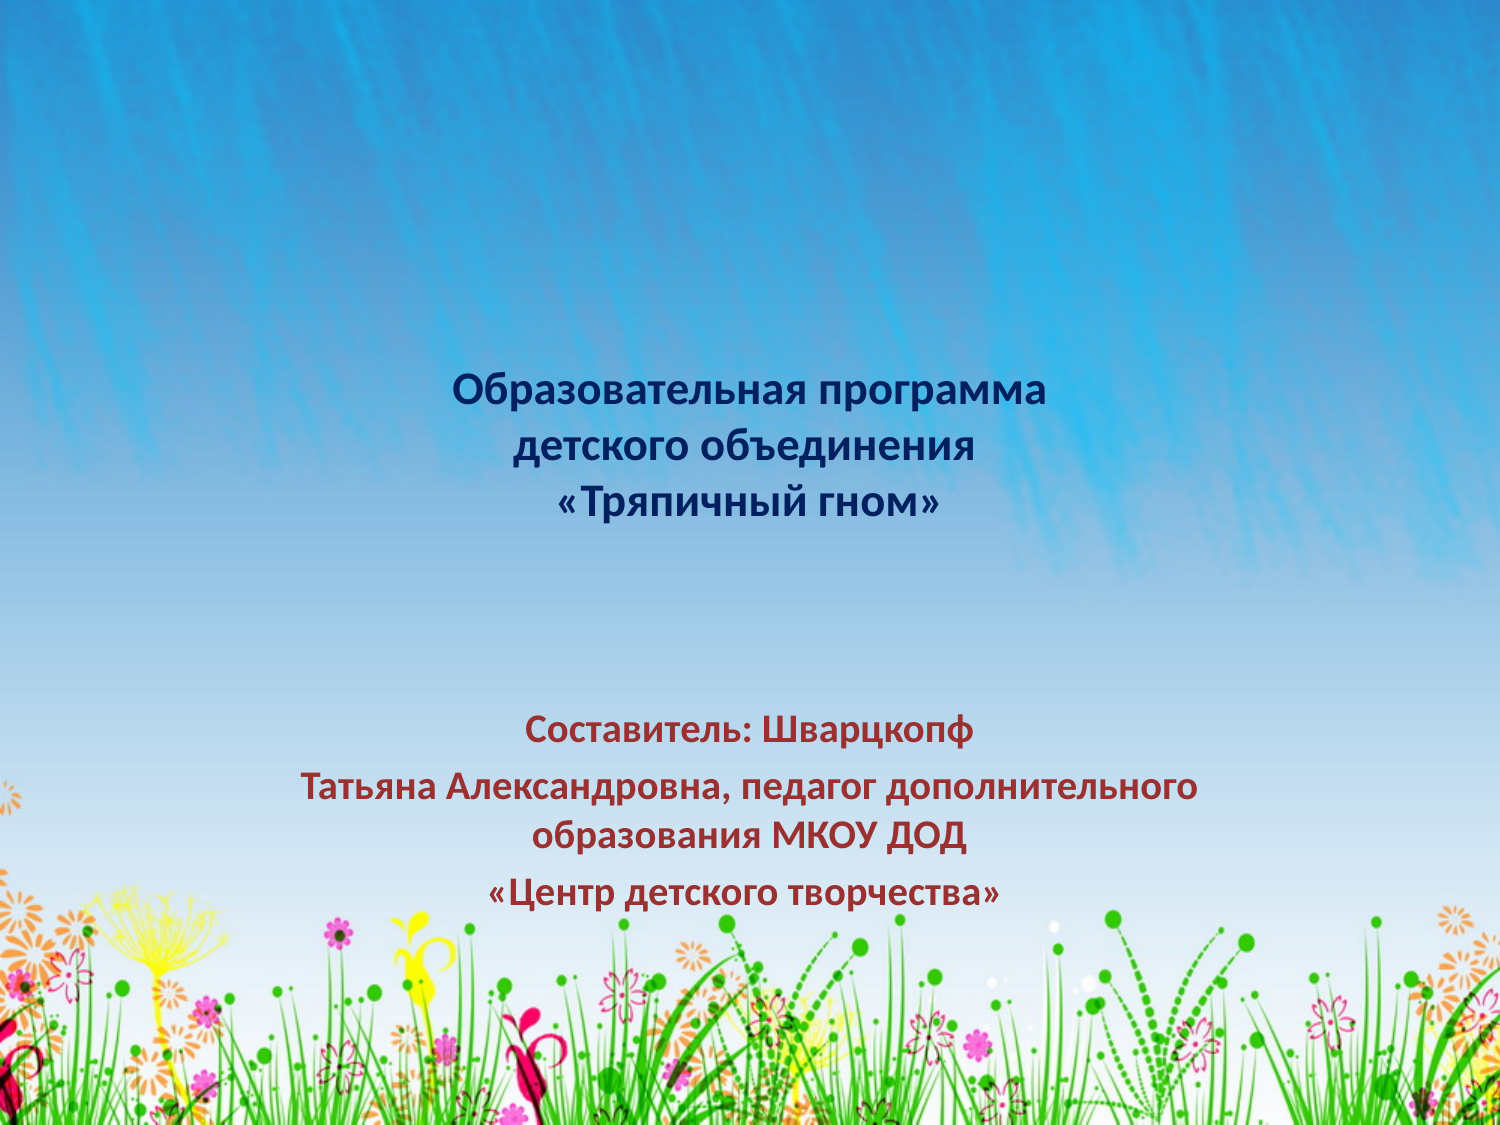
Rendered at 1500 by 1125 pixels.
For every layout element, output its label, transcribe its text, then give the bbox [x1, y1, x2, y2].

title Образовательная программа детского объединения «Тряпичный гном» [112, 349, 1388, 591]
picture [0, 0, 1500, 1125]
subtitle Составитель: Шварцкопф Татьяна Александровна, педагог дополнительного образования МКОУ ДОД «Центр детского творчества» [225, 637, 1275, 925]
